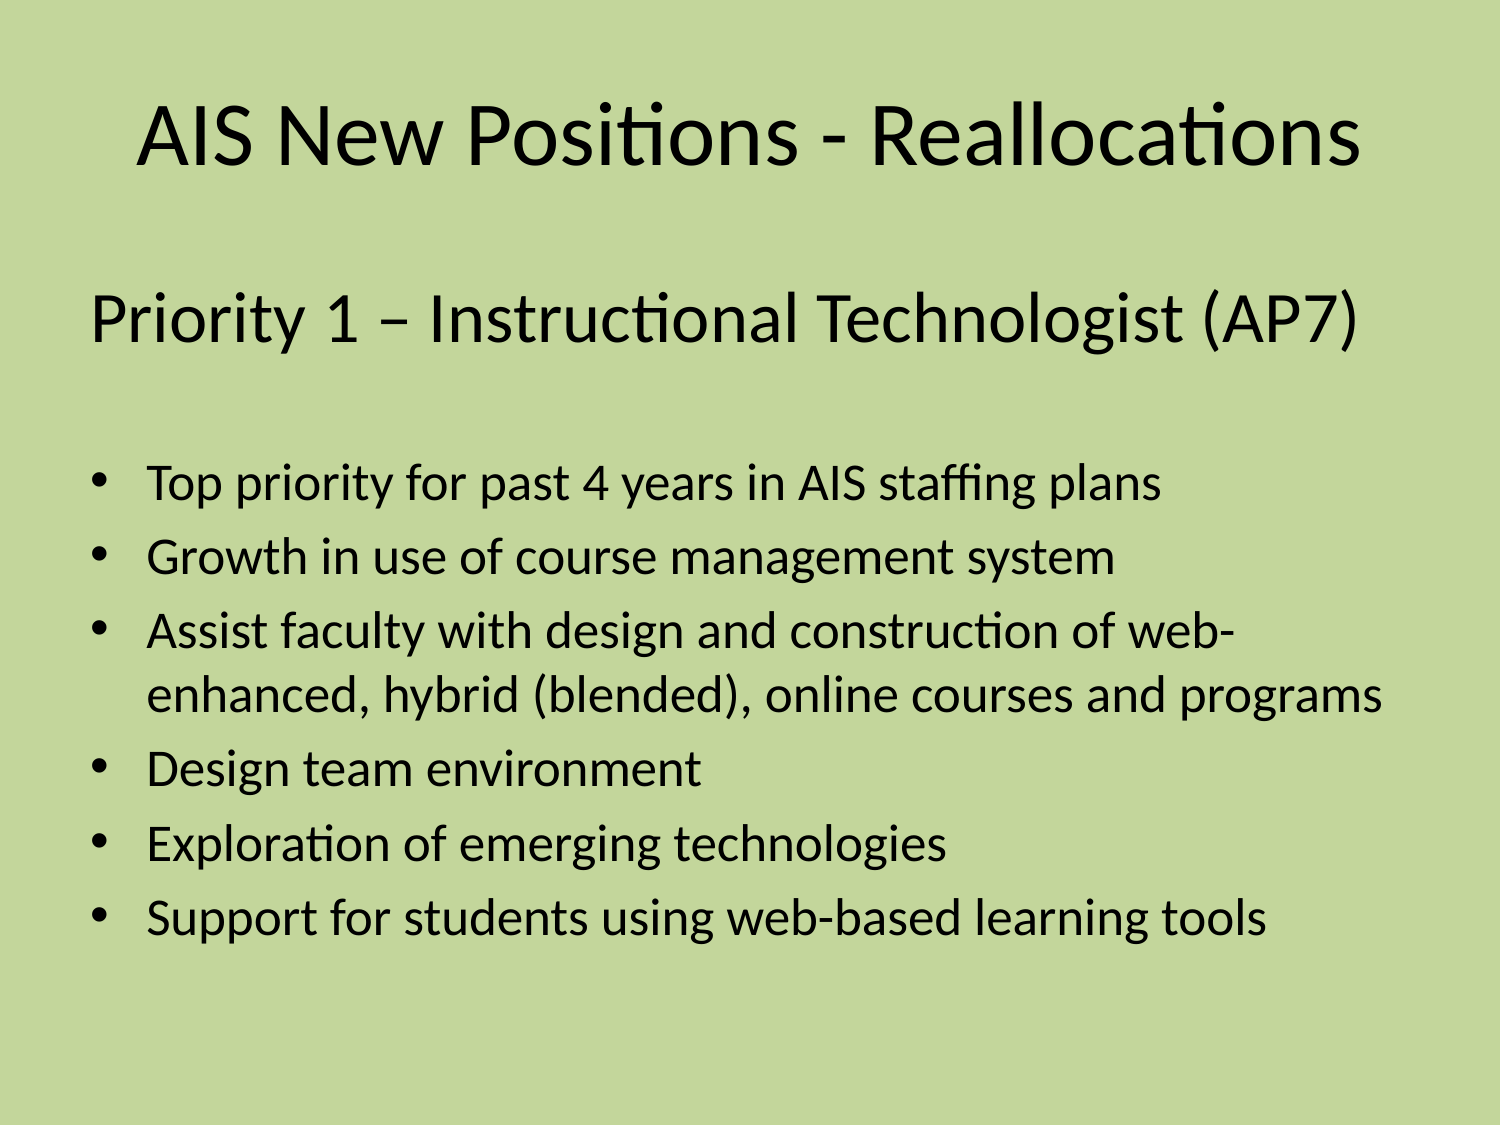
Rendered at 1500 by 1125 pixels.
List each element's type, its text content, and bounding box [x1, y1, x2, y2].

list Priority 1 – Instructional Technologist (AP7) Top priority for past 4 years in AIS staffing plans Growth in use of course management system Assist faculty with design and construction of web-enhanced, hybrid (blended), online courses and programs Design team environment Exploration of emerging technologies Support for students using web-based learning tools [75, 262, 1425, 1005]
title AIS New Positions - Reallocations [75, 45, 1425, 213]
